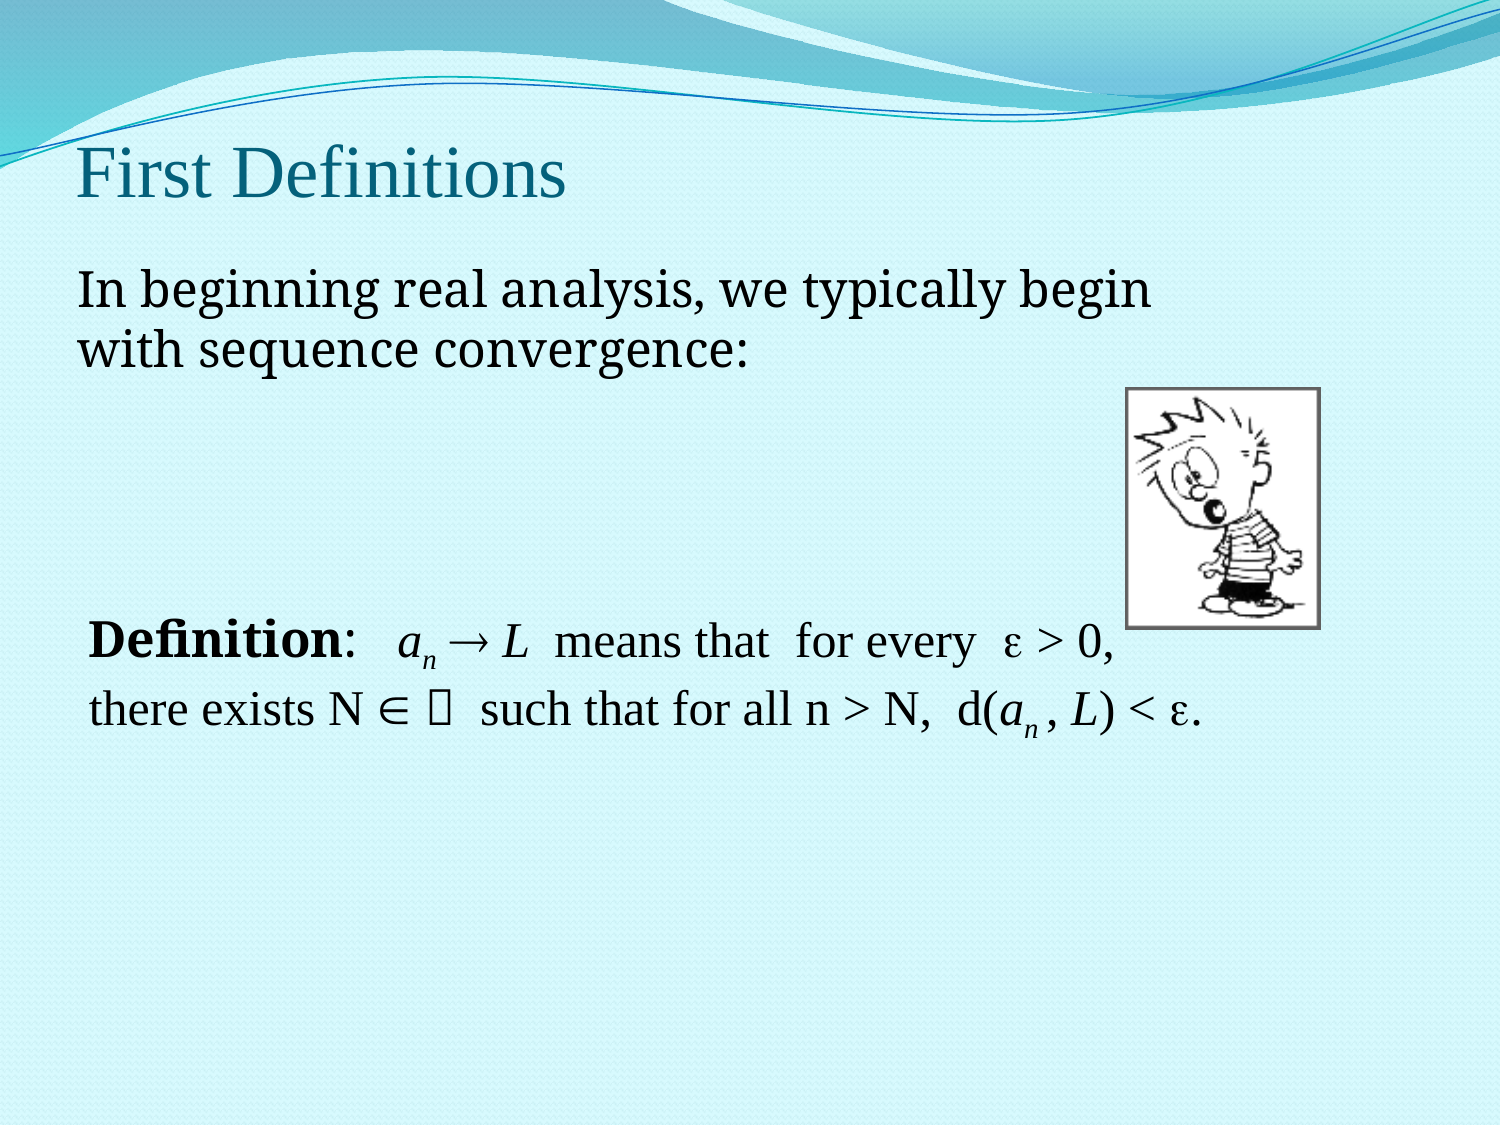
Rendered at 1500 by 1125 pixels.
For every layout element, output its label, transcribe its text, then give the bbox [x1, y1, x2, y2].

text_box In beginning real analysis, we typically begin with sequence convergence: [62, 249, 1225, 385]
picture [1124, 387, 1321, 630]
title First Definitions [75, 115, 1425, 303]
title Great Versatility is Required [1117, 599, 1277, 643]
text_box Definition: an  L means that for every  > 0, there exists N   such that for all n > N, d(an , L) < . [73, 599, 1277, 752]
